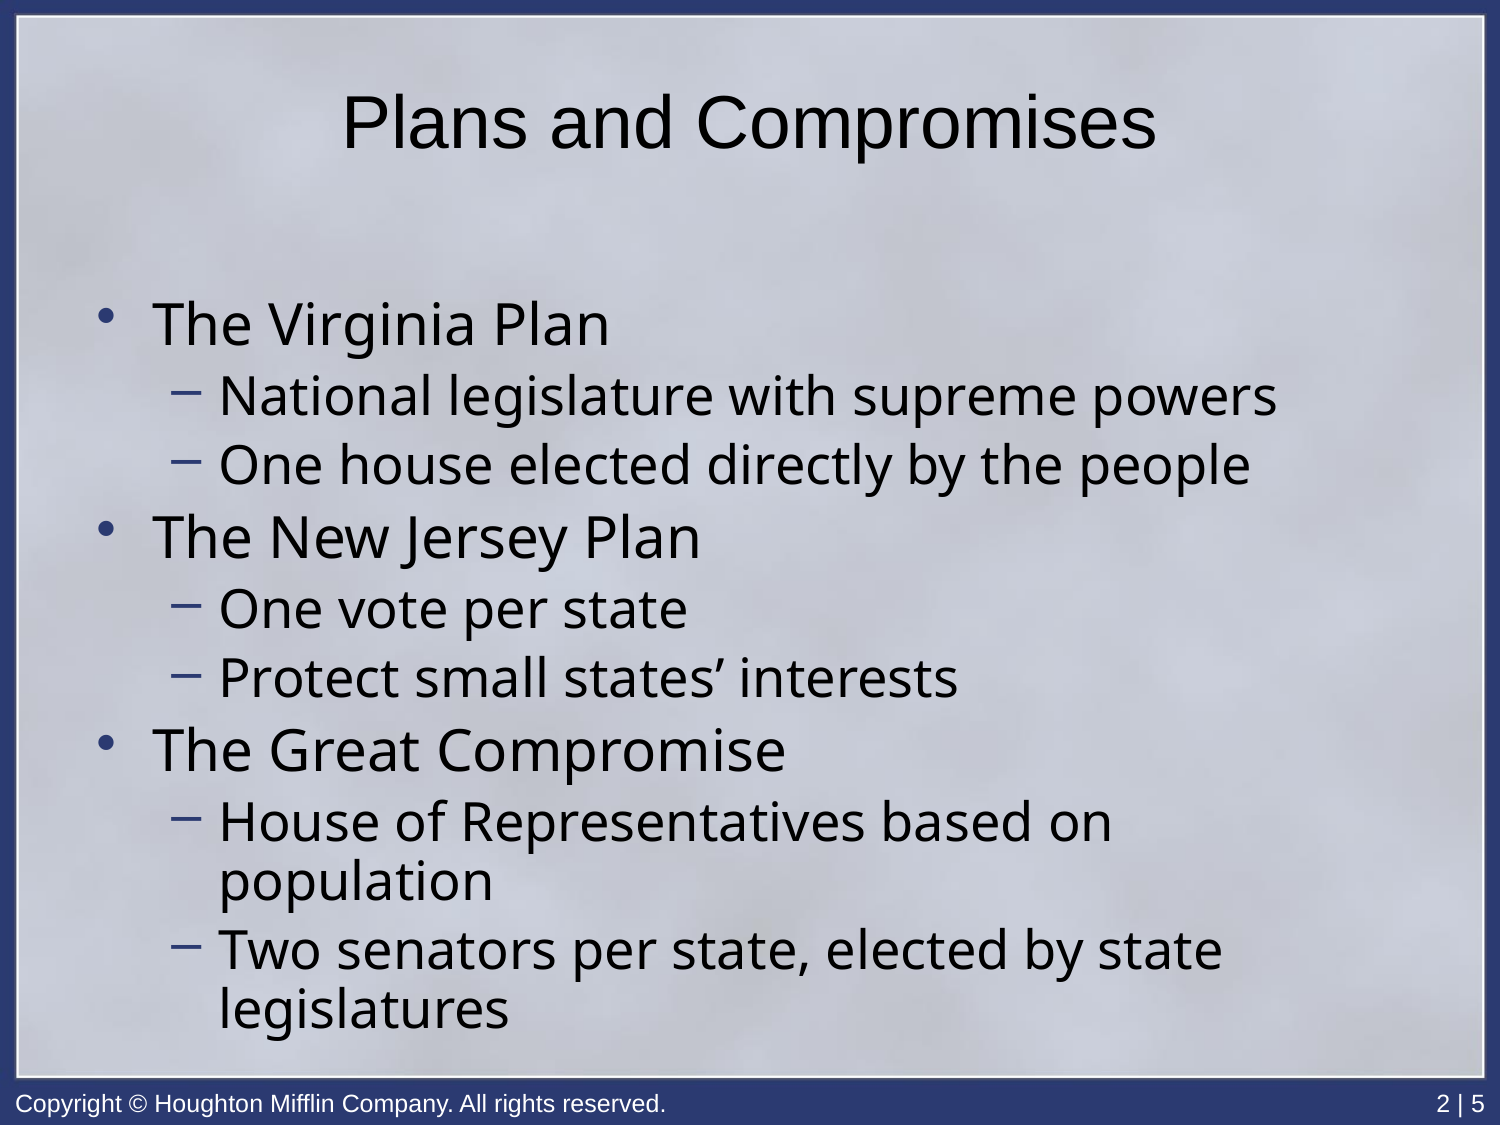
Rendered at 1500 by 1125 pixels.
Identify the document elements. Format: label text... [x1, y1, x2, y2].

footer Copyright © Houghton Mifflin Company. All rights reserved. [0, 1080, 751, 1119]
slide_number 2 | 5 [1187, 1080, 1500, 1119]
list The Virginia Plan National legislature with supreme powers One house elected directly by the people The New Jersey Plan One vote per state Protect small states’ interests The Great Compromise House of Representatives based on population Two senators per state, elected by state legislatures [80, 287, 1419, 963]
picture [0, 0, 1500, 1125]
title Plans and Compromises [37, 17, 1463, 221]
